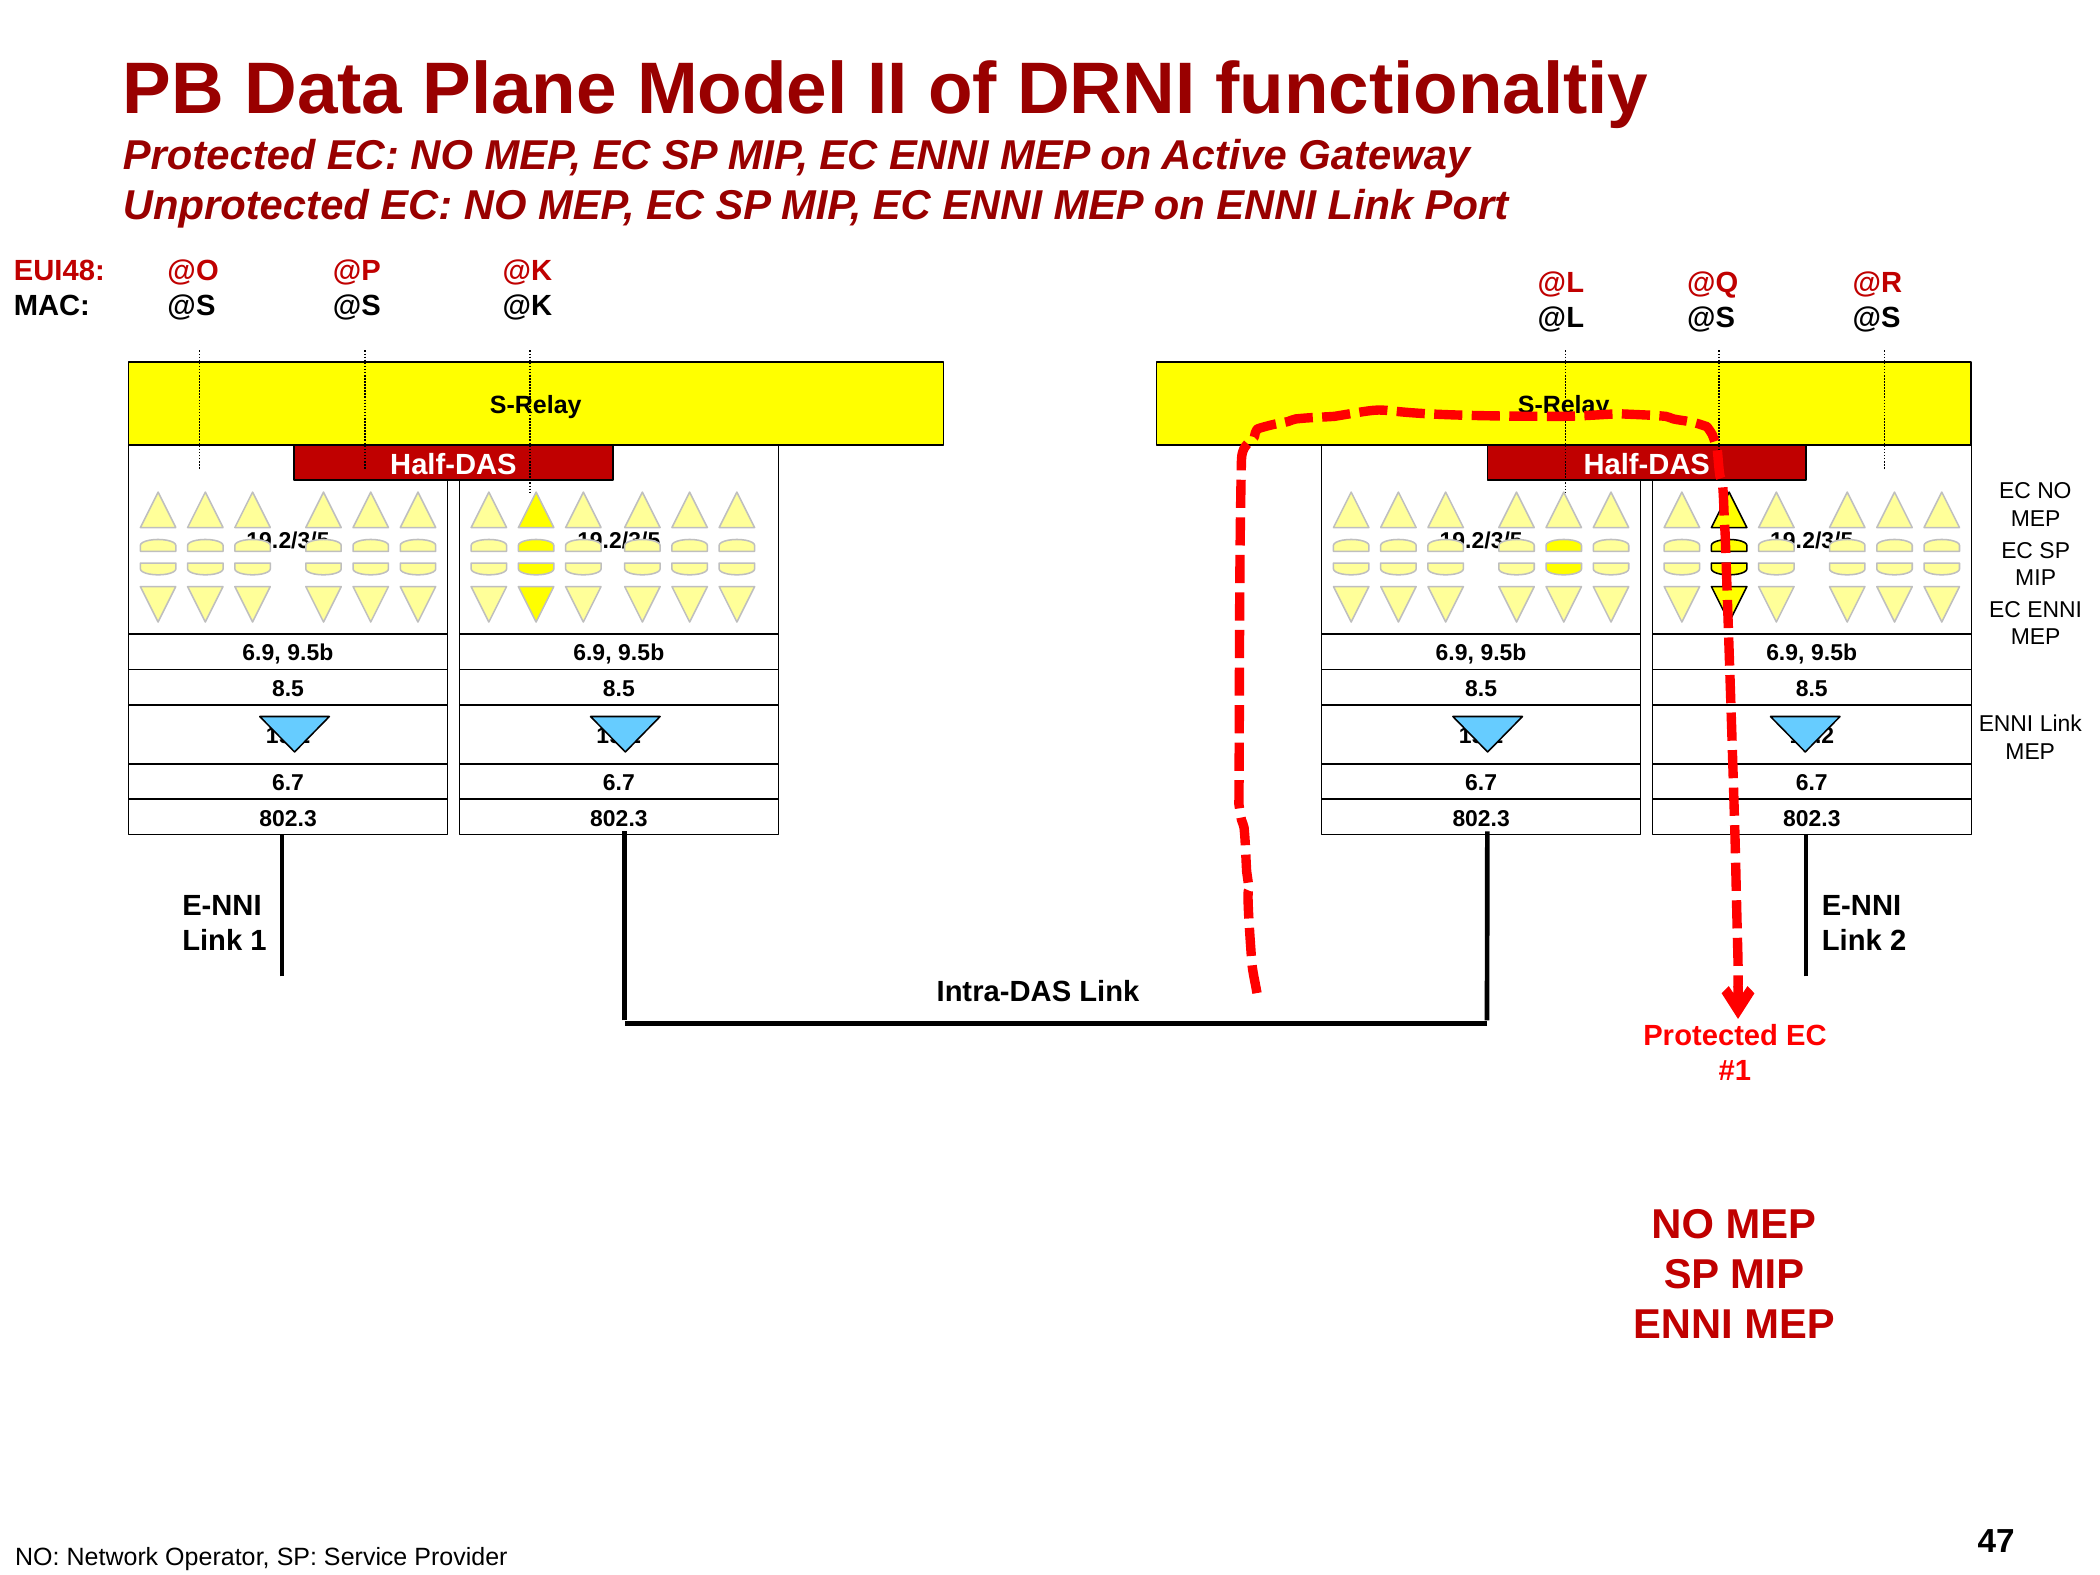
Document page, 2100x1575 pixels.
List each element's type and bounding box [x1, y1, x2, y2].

text_box [1522, 256, 1599, 341]
text_box [167, 878, 280, 964]
text_box [0, 244, 120, 329]
text_box [1837, 255, 1917, 341]
text_box [1156, 350, 2100, 1094]
text_box [1618, 1189, 1850, 1354]
text_box [487, 244, 567, 329]
text_box [128, 350, 944, 1021]
text_box [318, 244, 396, 329]
text_box [105, 31, 1996, 232]
text_box [1672, 256, 1754, 341]
text_box [884, 964, 1192, 1015]
text_box [152, 244, 234, 329]
text_box [0, 1533, 524, 1575]
